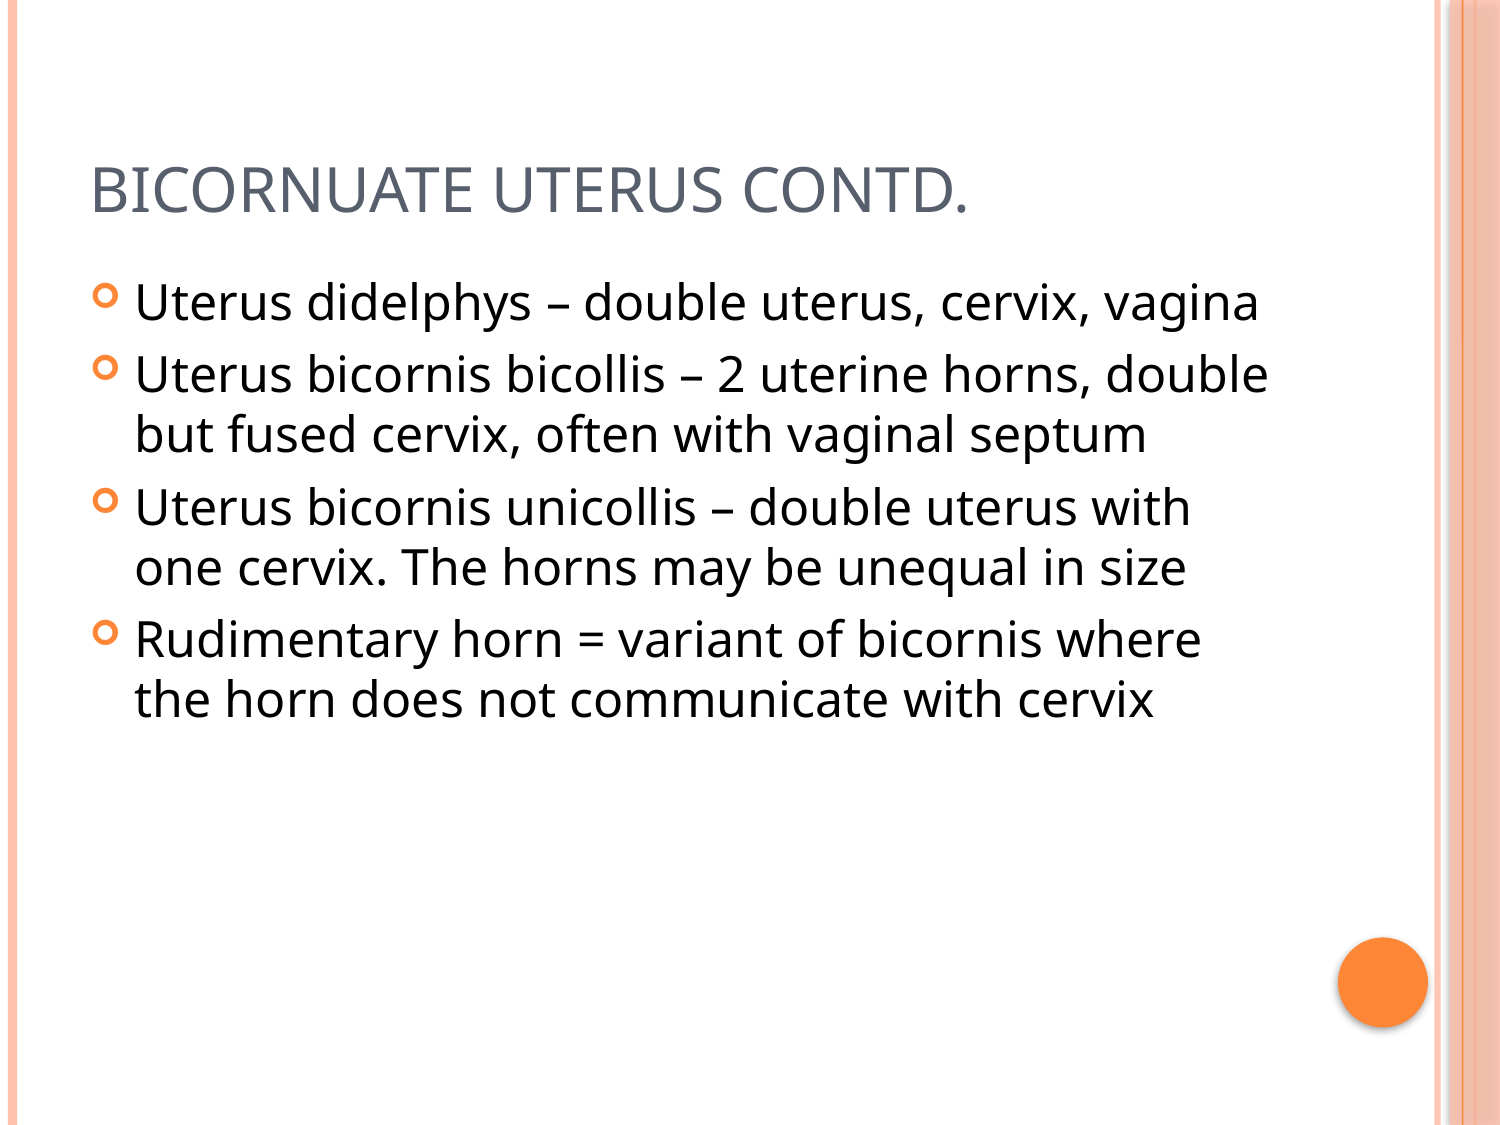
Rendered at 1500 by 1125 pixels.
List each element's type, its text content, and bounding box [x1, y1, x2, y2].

list Uterus didelphys – double uterus, cervix, vagina Uterus bicornis bicollis – 2 uterine horns, double but fused cervix, often with vaginal septum Uterus bicornis unicollis – double uterus with one cervix. The horns may be unequal in size Rudimentary horn = variant of bicornis where the horn does not communicate with cervix [75, 262, 1300, 1062]
title Bicornuate uterus contd. [75, 45, 1300, 233]
